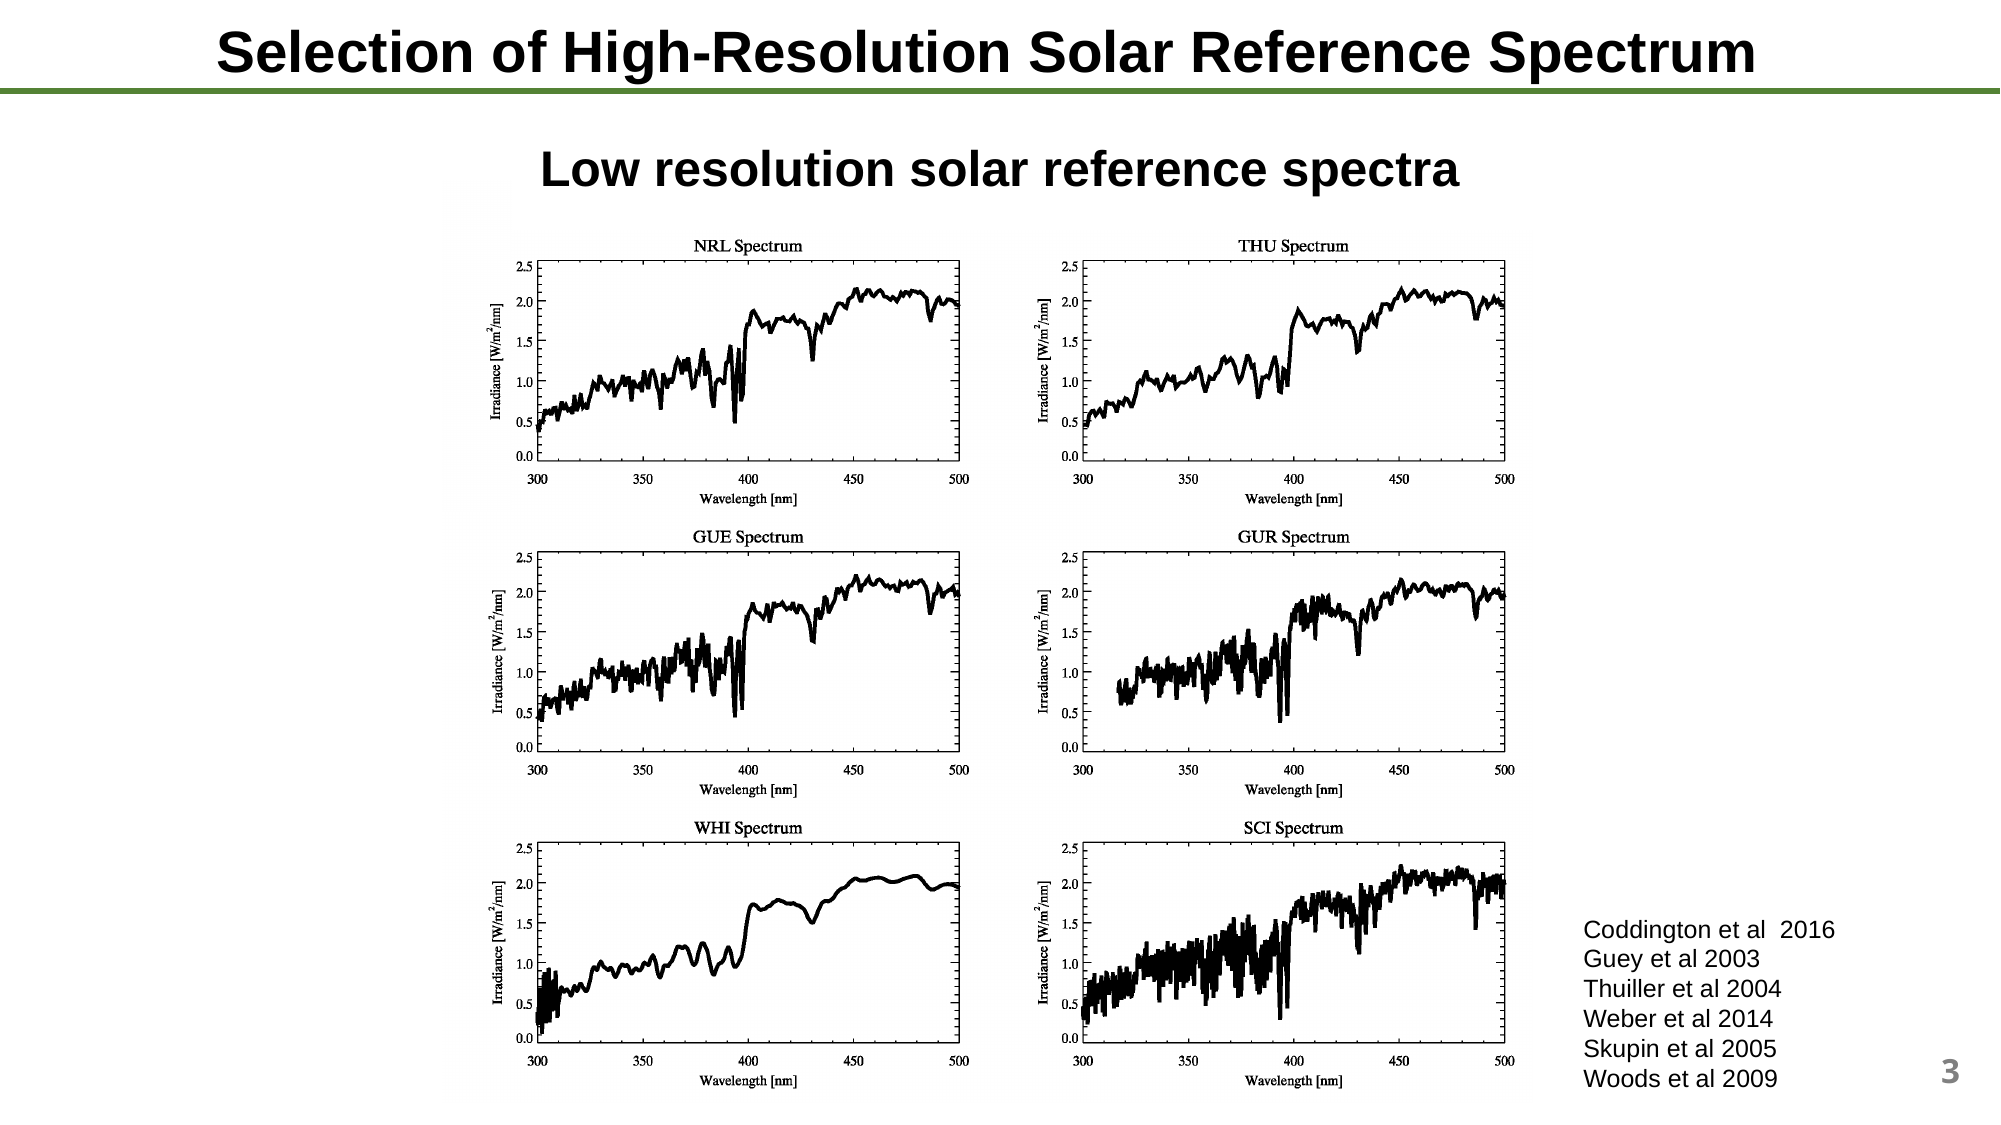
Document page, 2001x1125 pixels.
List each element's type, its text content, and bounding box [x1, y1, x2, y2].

text_box Selection of High-Resolution Solar Reference Spectrum [0, 7, 1975, 88]
text_box Low resolution solar reference spectra [0, 128, 2000, 204]
slide_number 3 [1533, 1042, 1975, 1103]
text_box Coddington et al 2016 Guey et al 2003 Thuiller et al 2004 Weber et al 2014 Skupin et al 2005 Woods et al 2009 [1568, 905, 1975, 1101]
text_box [442, 180, 1533, 1103]
